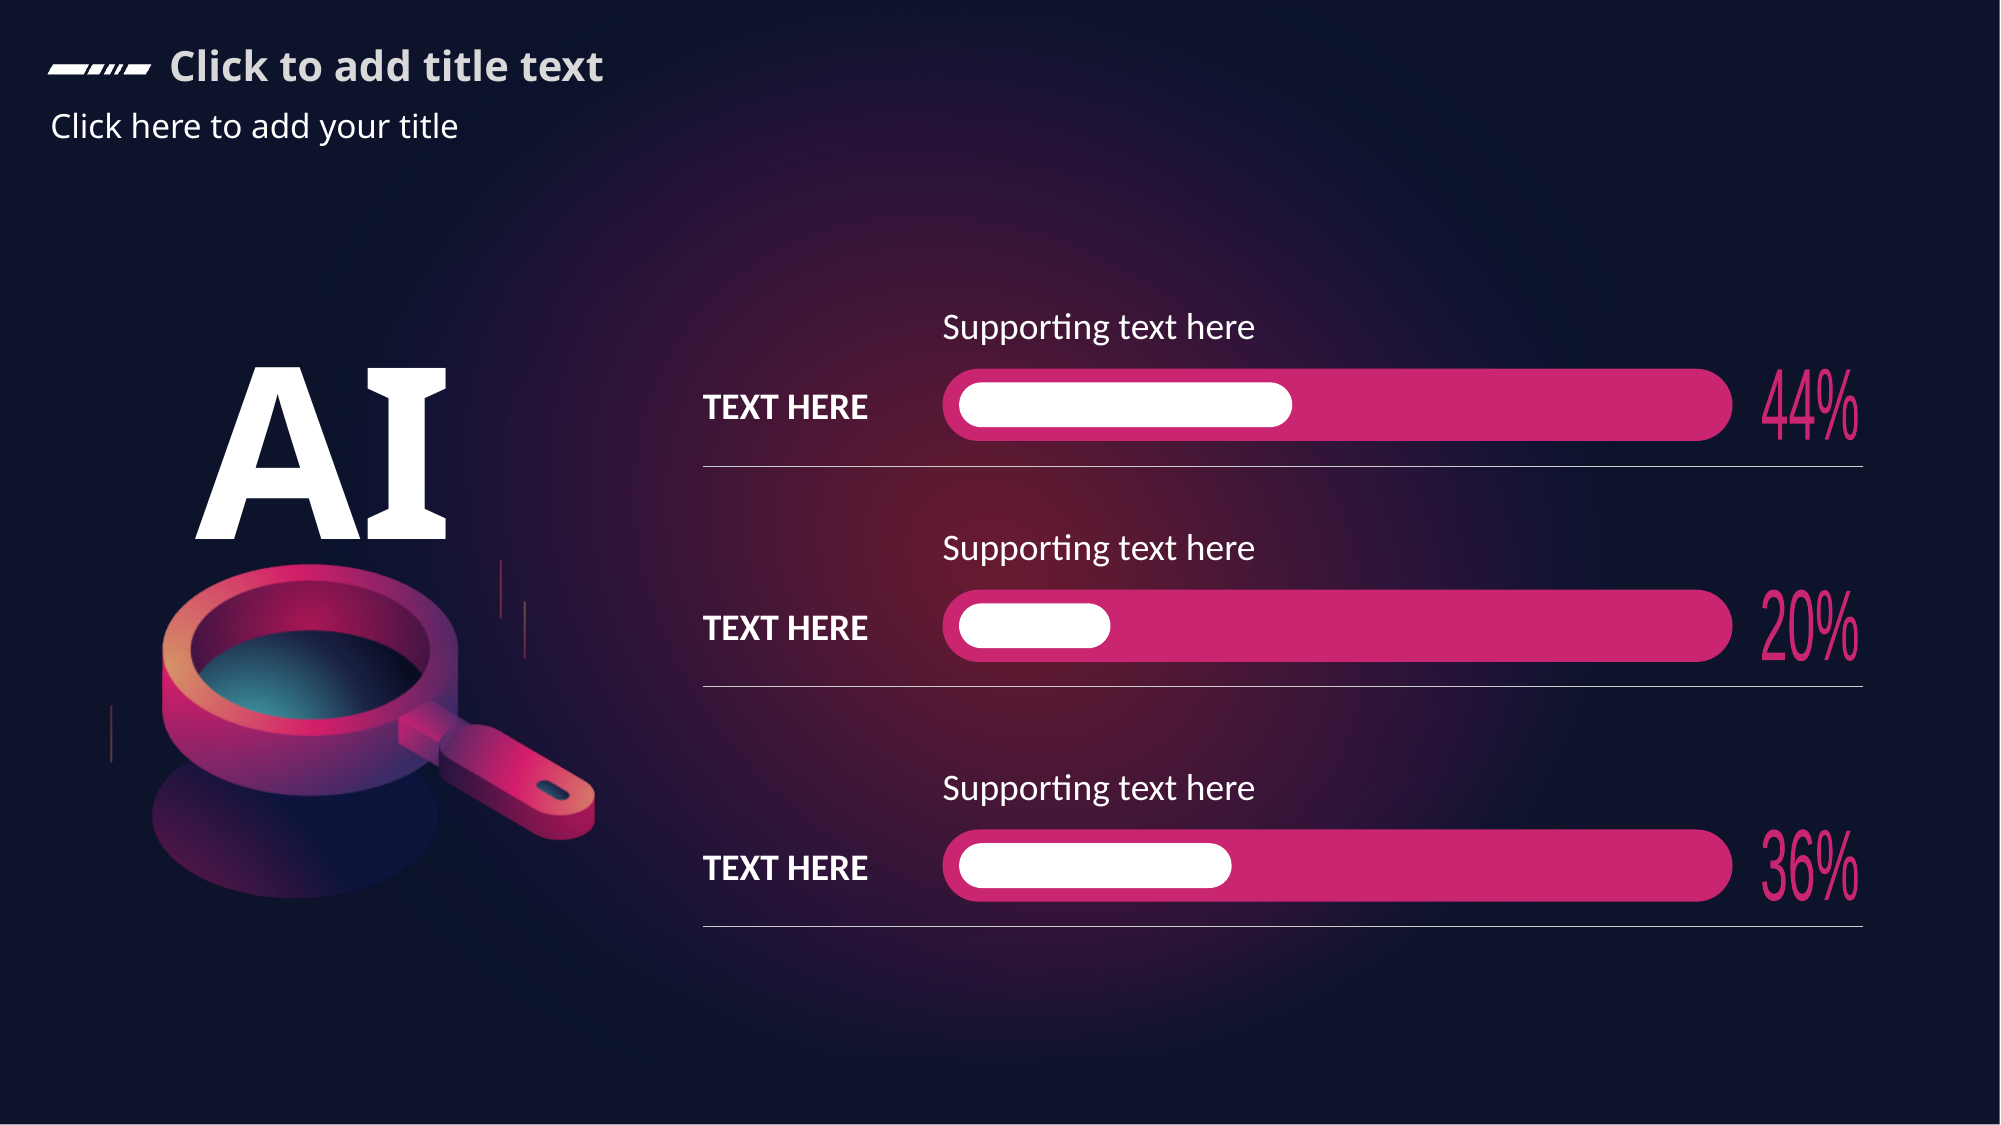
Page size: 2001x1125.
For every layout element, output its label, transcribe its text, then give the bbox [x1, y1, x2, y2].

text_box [741, 763, 1864, 927]
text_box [702, 302, 1864, 466]
picture [0, 0, 1756, 1125]
text_box Click to add title text [182, 32, 683, 98]
text_box AI [180, 292, 469, 463]
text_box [741, 523, 1864, 687]
text_box Click here to add your title [35, 98, 511, 153]
